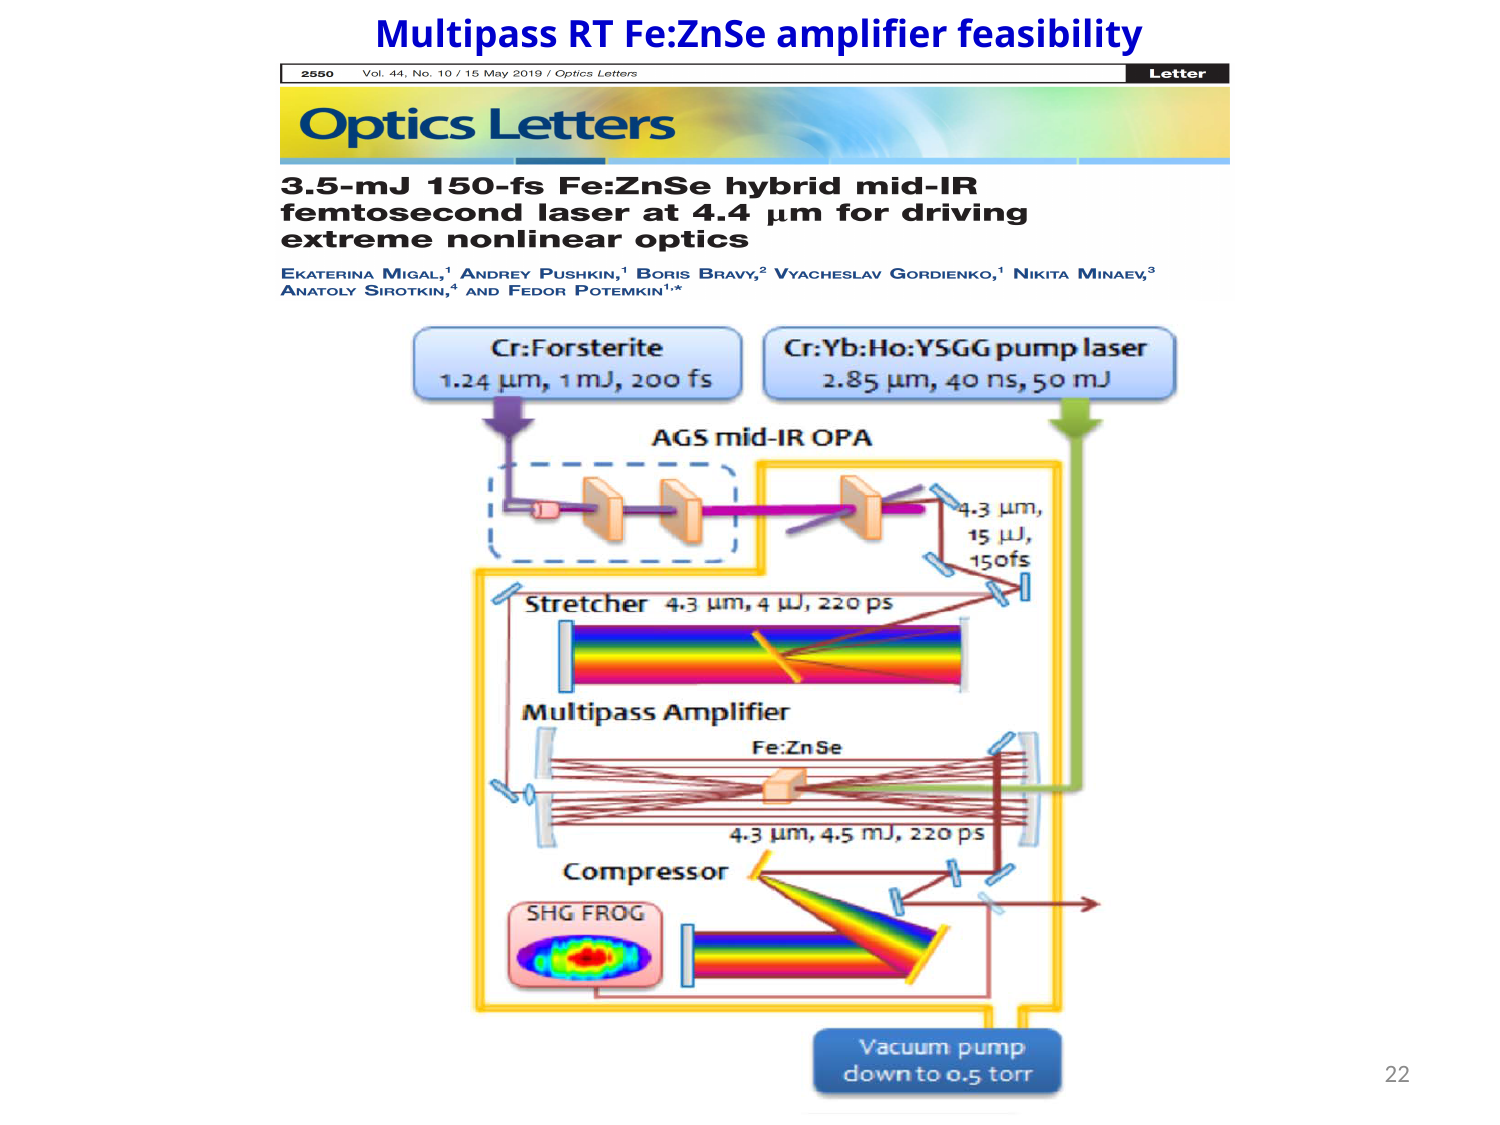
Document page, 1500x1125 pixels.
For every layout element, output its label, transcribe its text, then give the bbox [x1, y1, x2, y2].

picture [274, 63, 1235, 1116]
text_box Multipass RT Fe:ZnSe amplifier feasibility [359, 2, 1169, 61]
slide_number 22 [1201, 1042, 1425, 1103]
